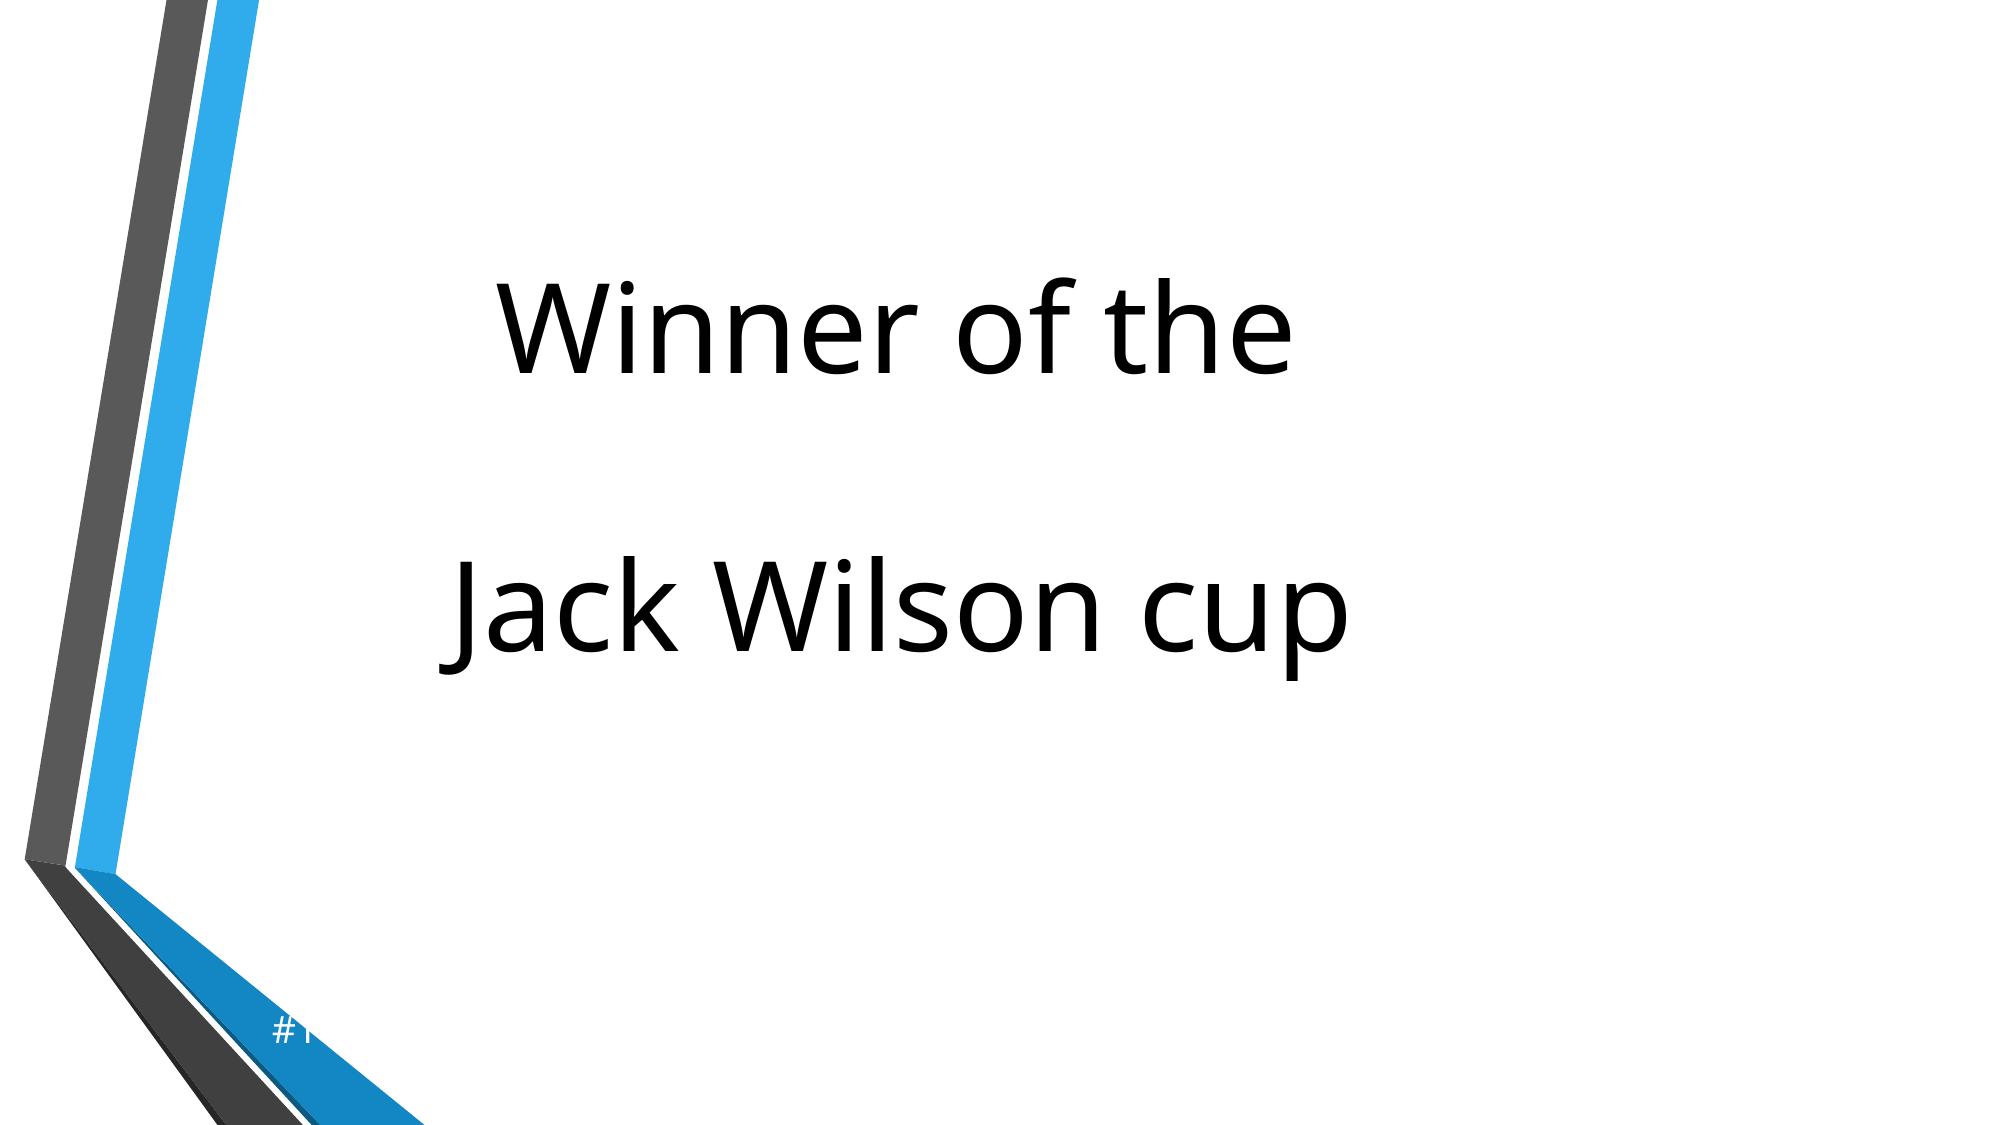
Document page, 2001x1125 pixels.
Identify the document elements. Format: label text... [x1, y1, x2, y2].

text_box Jack Wilson cup [434, 519, 1993, 685]
text_box Winner of the [480, 241, 1404, 407]
text_box #1 EARLY MORNING ROW [257, 998, 1314, 1059]
